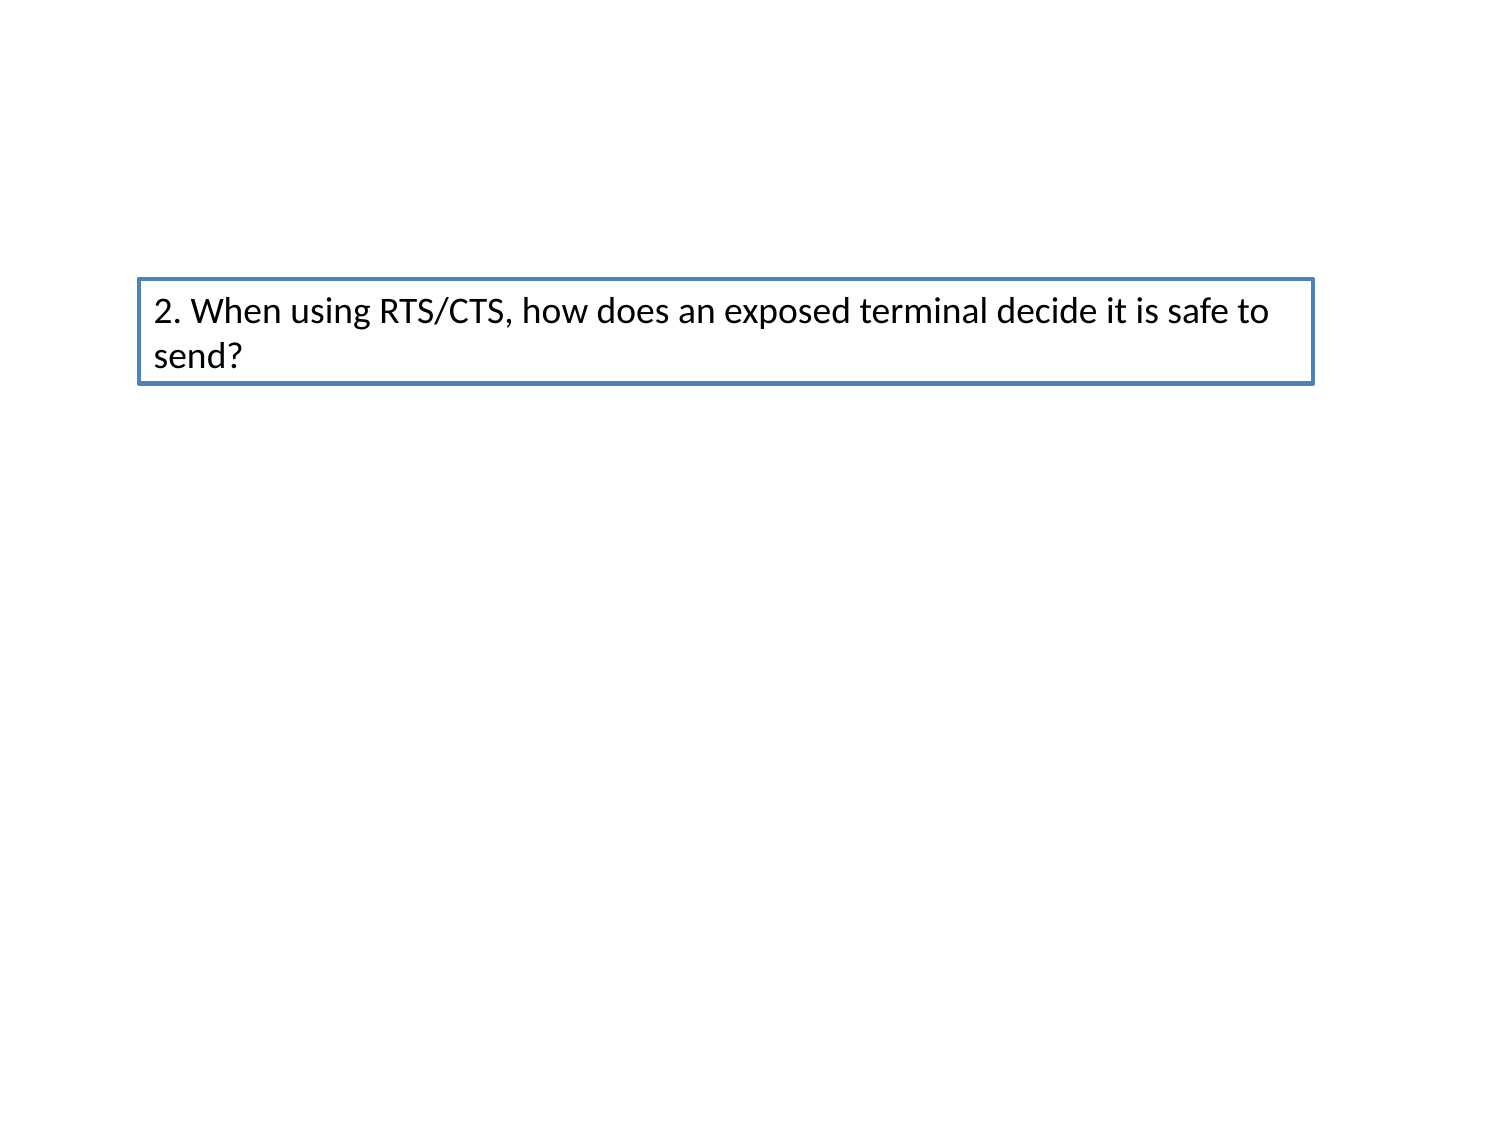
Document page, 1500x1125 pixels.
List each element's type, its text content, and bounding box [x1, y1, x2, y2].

text_box 2. When using RTS/CTS, how does an exposed terminal decide it is safe to send? [137, 277, 1315, 386]
